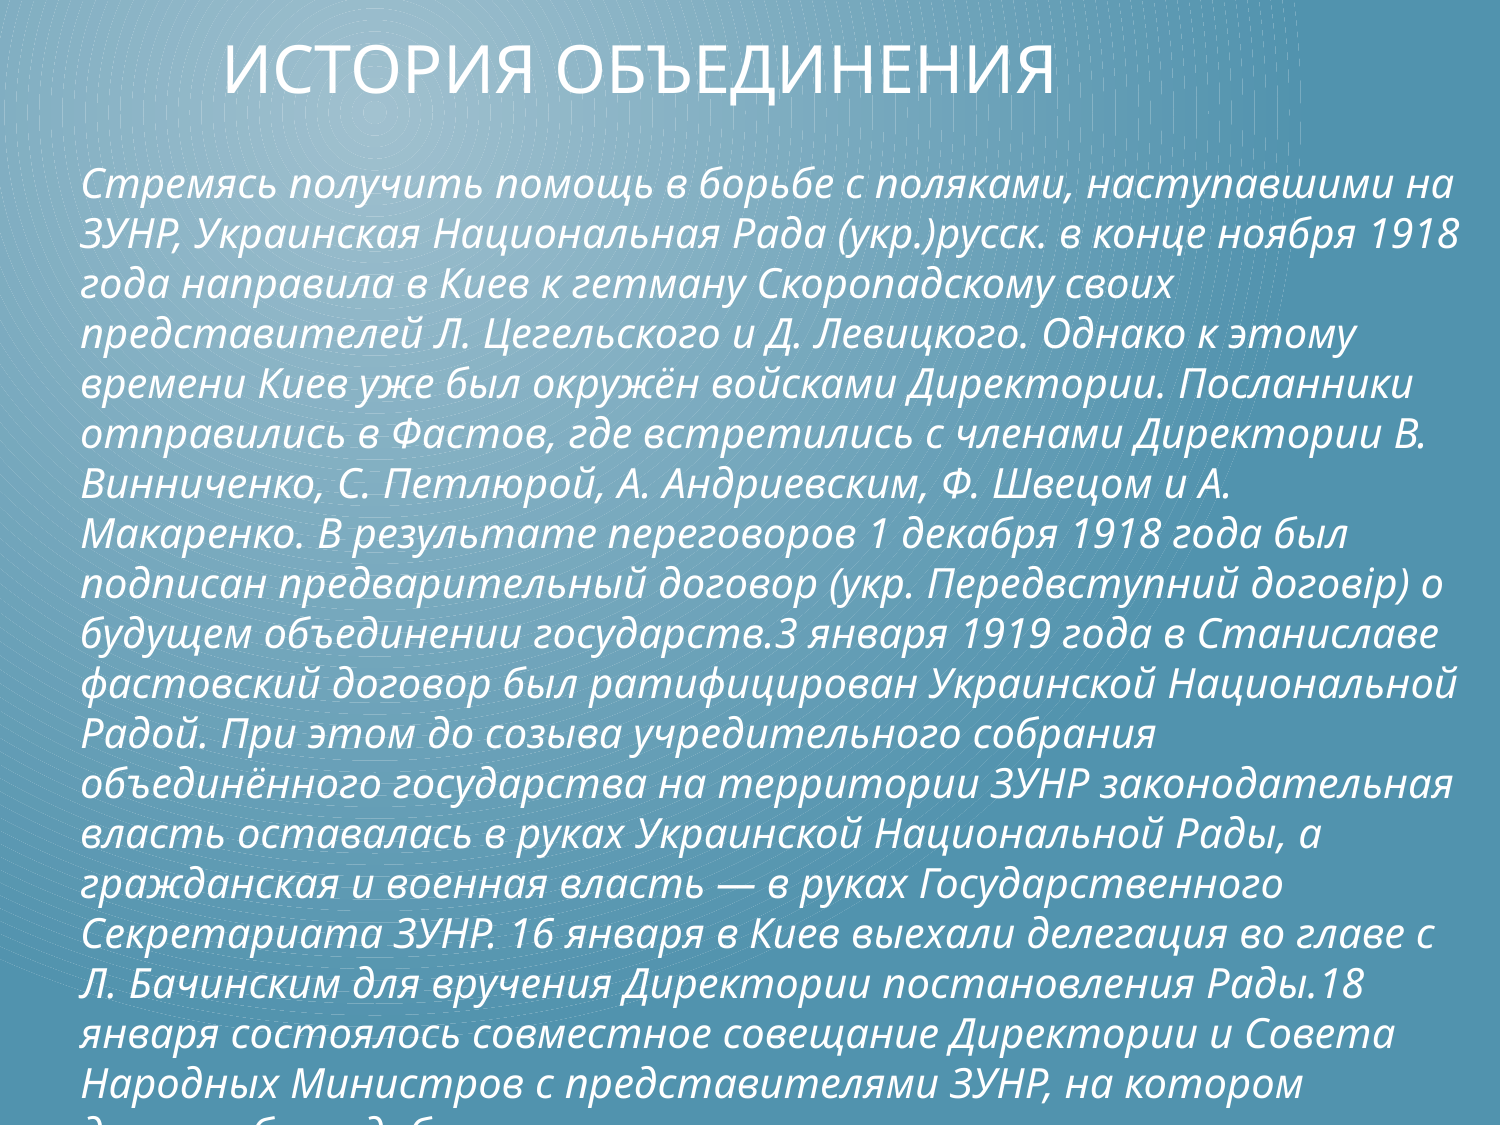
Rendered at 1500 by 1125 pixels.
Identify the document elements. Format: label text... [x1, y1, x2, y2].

title История объединения [206, 19, 1258, 161]
list Стремясь получить помощь в борьбе с поляками, наступавшими на ЗУНР, Украинская Национальная Рада (укр.)русск. в конце ноября 1918 года направила в Киев к гетману Скоропадскому своих представителей Л. Цегельского и Д. Левицкого. Однако к этому времени Киев уже был окружён войсками Директории. Посланники отправились в Фастов, где встретились с членами Директории В. Винниченко, С. Петлюрой, А. Андриевским, Ф. Швецом и А. Макаренко. В результате переговоров 1 декабря 1918 года был подписан предварительный договор (укр. Передвступний договір) о будущем объединении государств.3 января 1919 года в Станиславе фастовский договор был ратифицирован Украинской Национальной Радой. При этом до созыва учредительного собрания объединённого государства на территории ЗУНР законодательная власть оставалась в руках Украинской Национальной Рады, а гражданская и военная власть — в руках Государственного Секретариата ЗУНР. 16 января в Киев выехали делегация во главе с Л. Бачинским для вручения Директории постановления Рады.18 января состоялось совместное совещание Директории и Совета Народных Министров с представителями ЗУНР, на котором договор был одобрен. [64, 149, 1477, 1014]
